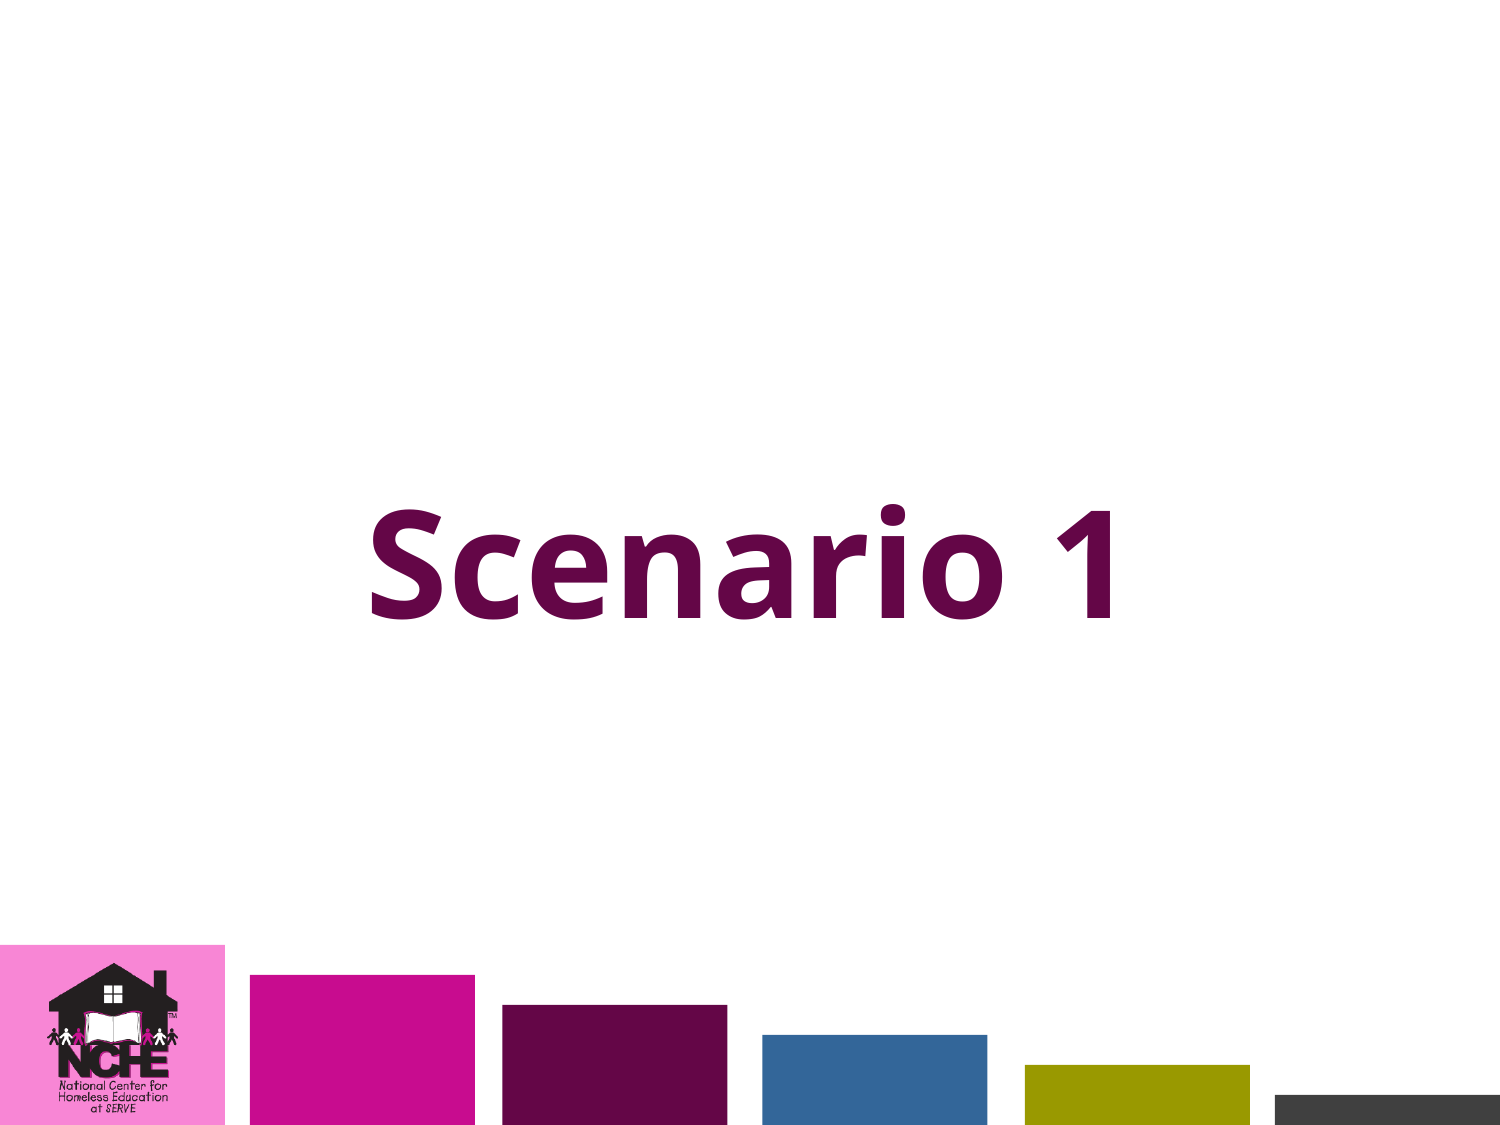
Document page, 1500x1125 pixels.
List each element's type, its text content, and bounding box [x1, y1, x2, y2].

title Scenario 1 [75, 149, 1425, 968]
picture [47, 962, 178, 1113]
